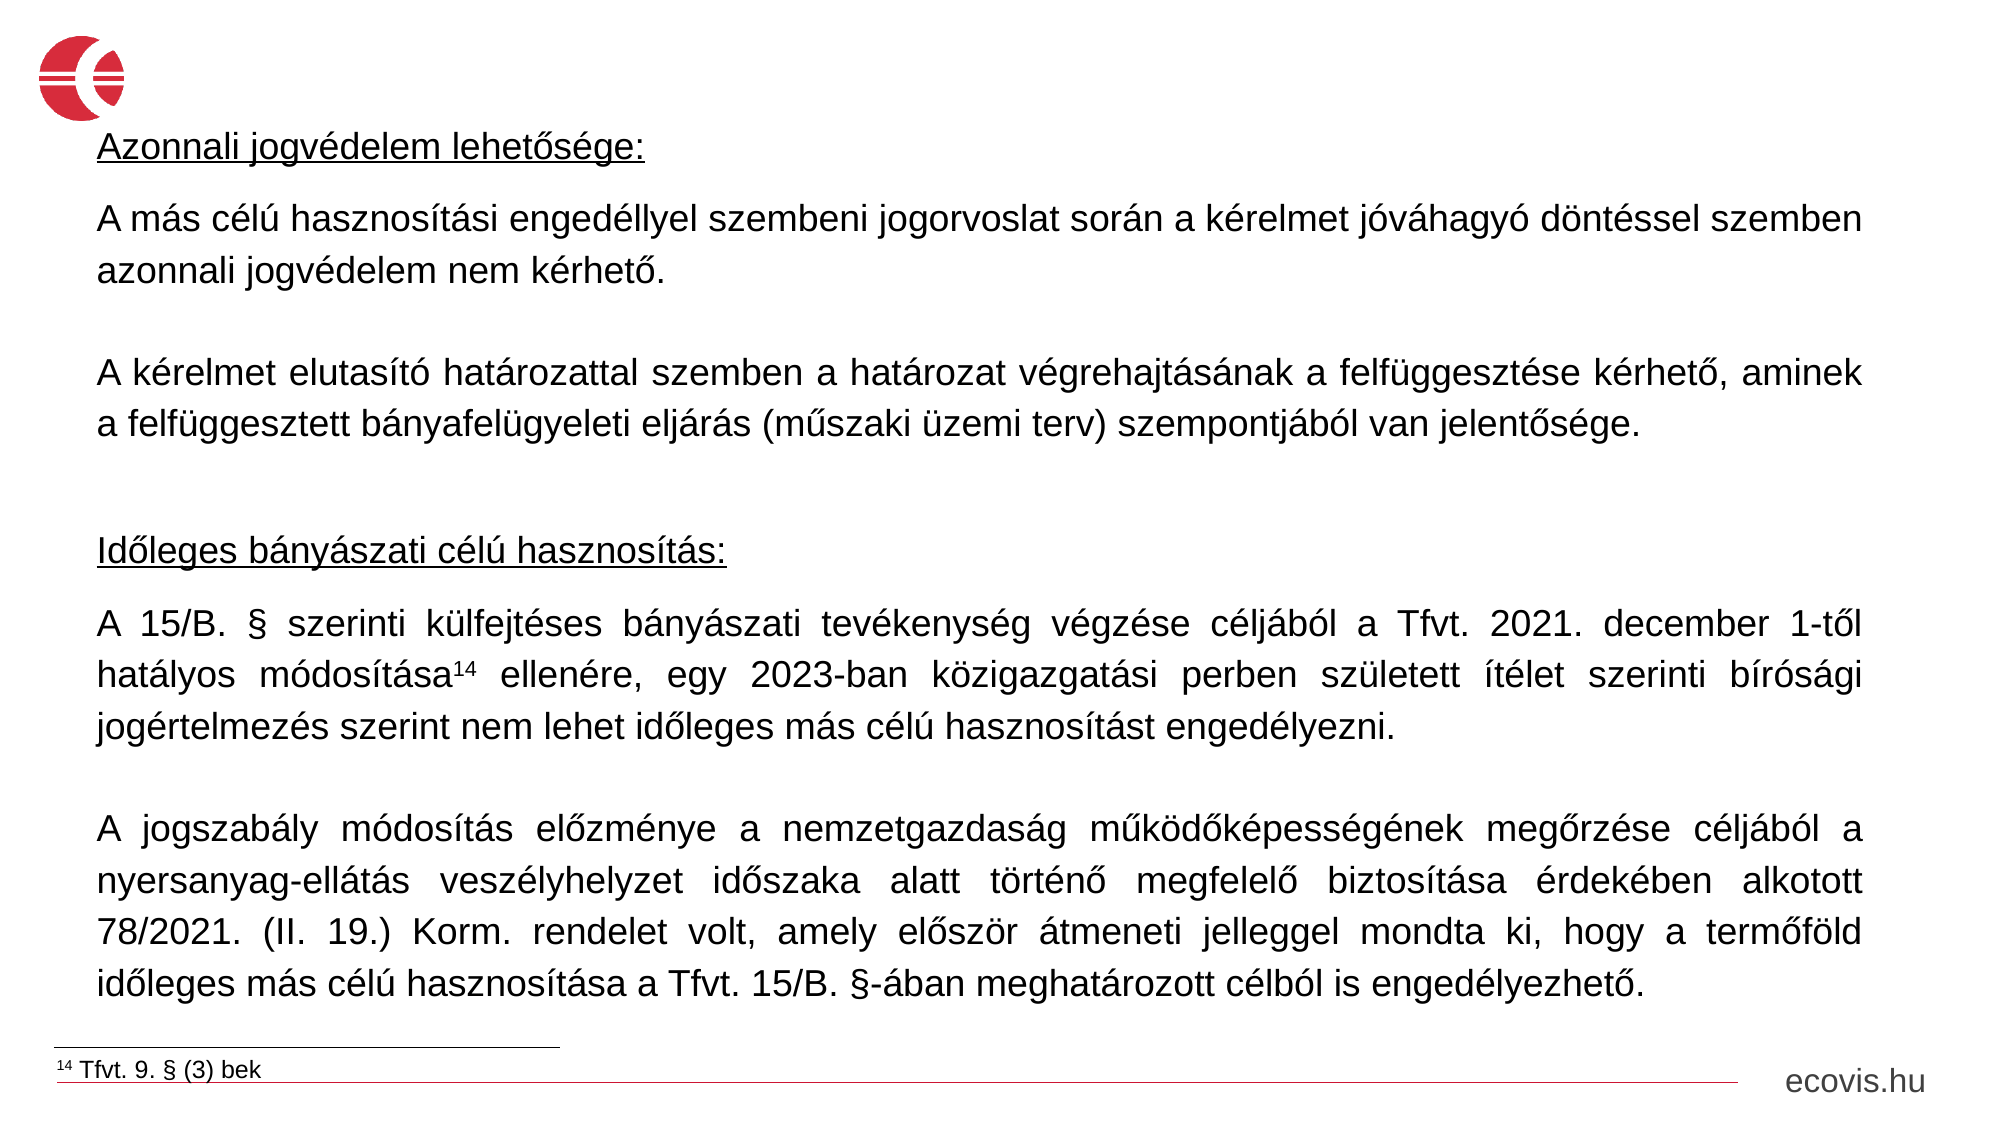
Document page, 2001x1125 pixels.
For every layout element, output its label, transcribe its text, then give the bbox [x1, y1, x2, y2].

text_box 14 Tfvt. 9. § (3) bek [41, 1045, 406, 1091]
picture [38, 35, 124, 121]
text_box Azonnali jogvédelem lehetősége: A más célú hasznosítási engedéllyel szembeni jogorvoslat során a kérelmet jóváhagyó döntéssel szemben azonnali jogvédelem nem kérhető. A kérelmet elutasító határozattal szemben a határozat végrehajtásának a felfüggesztése kérhető, aminek a felfüggesztett bányafelügyeleti eljárás (műszaki üzemi terv) szempontjából van jelentősége. Időleges bányászati célú hasznosítás: A 15/B. § szerinti külfejtéses bányászati tevékenység végzése céljából a Tfvt. 2021. december 1-től hatályos módosítása14 ellenére, egy 2023-ban közigazgatási perben született ítélet szerinti bírósági jogértelmezés szerint nem lehet időleges más célú hasznosítást engedélyezni. A jogszabály módosítás előzménye a nemzetgazdaság működőképességének megőrzése céljából a nyersanyag-ellátás veszélyhelyzet időszaka alatt történő megfelelő biztosítása érdekében alkotott 78/2021. (II. 19.) Korm. rendelet volt, amely először átmeneti jelleggel mondta ki, hogy a termőföld időleges más célú hasznosítása a Tfvt. 15/B. §-ában meghatározott célból is engedélyezhető. [81, 107, 1878, 1012]
